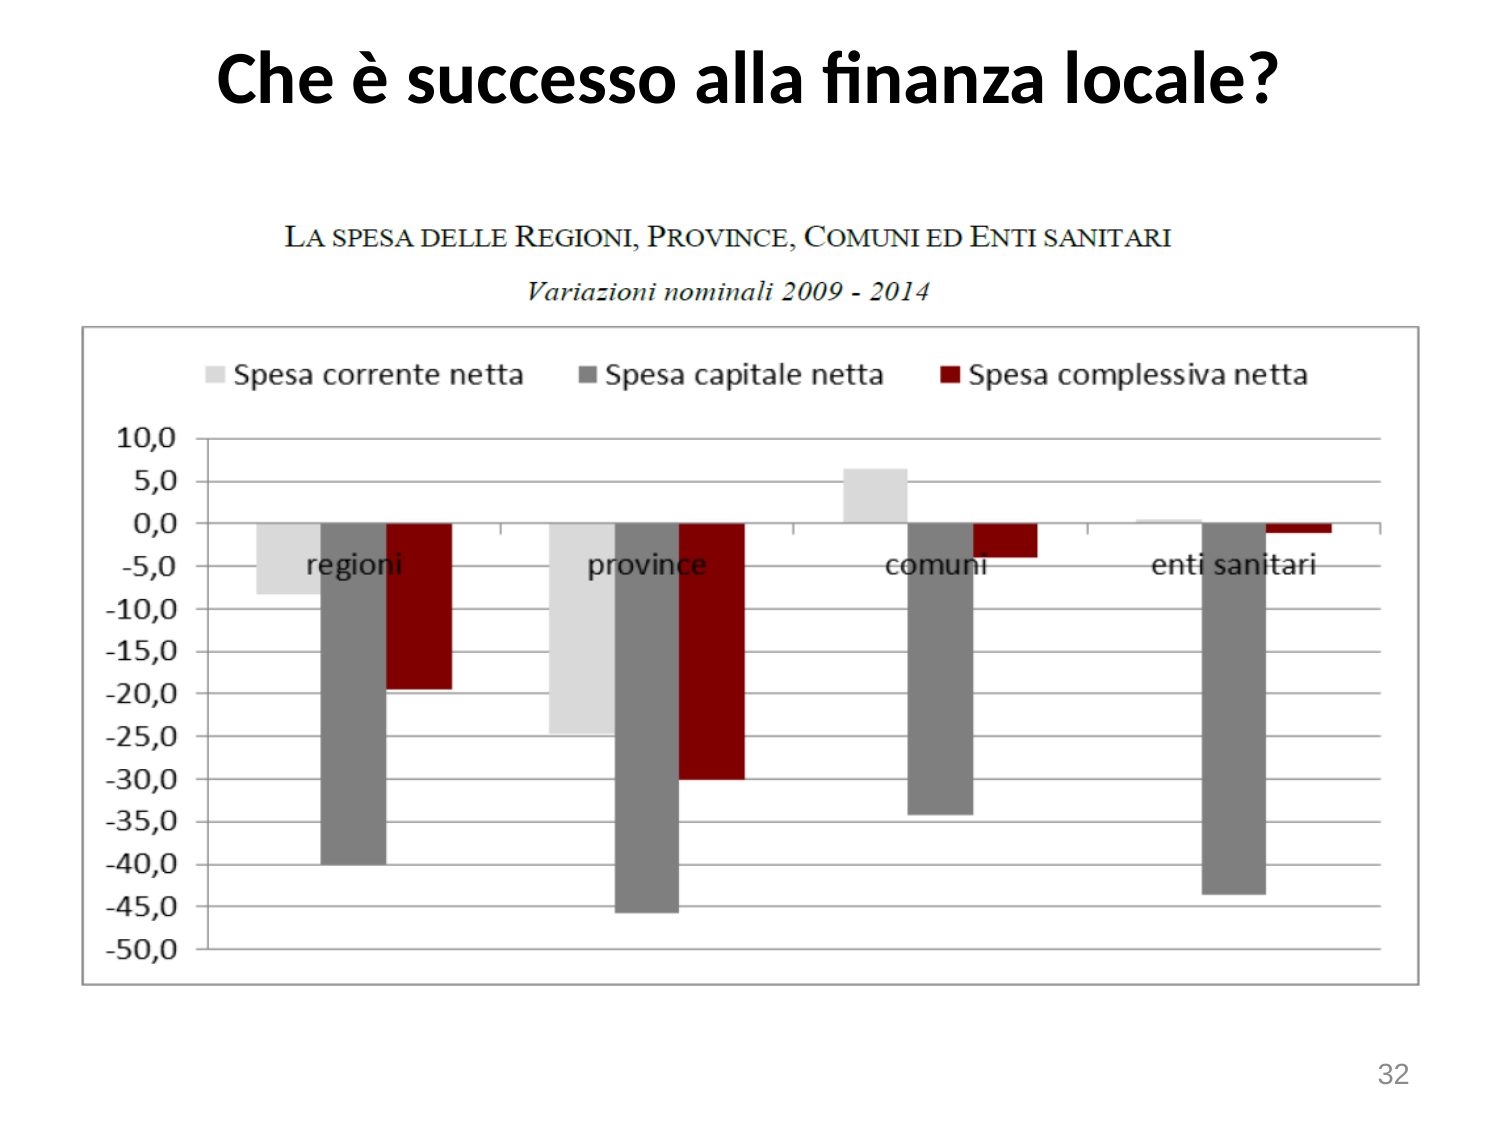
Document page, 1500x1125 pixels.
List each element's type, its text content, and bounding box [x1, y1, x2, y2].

picture [54, 205, 1446, 1025]
title Che è successo alla finanza locale? [0, 0, 1500, 147]
slide_number 32 [1074, 1042, 1425, 1103]
